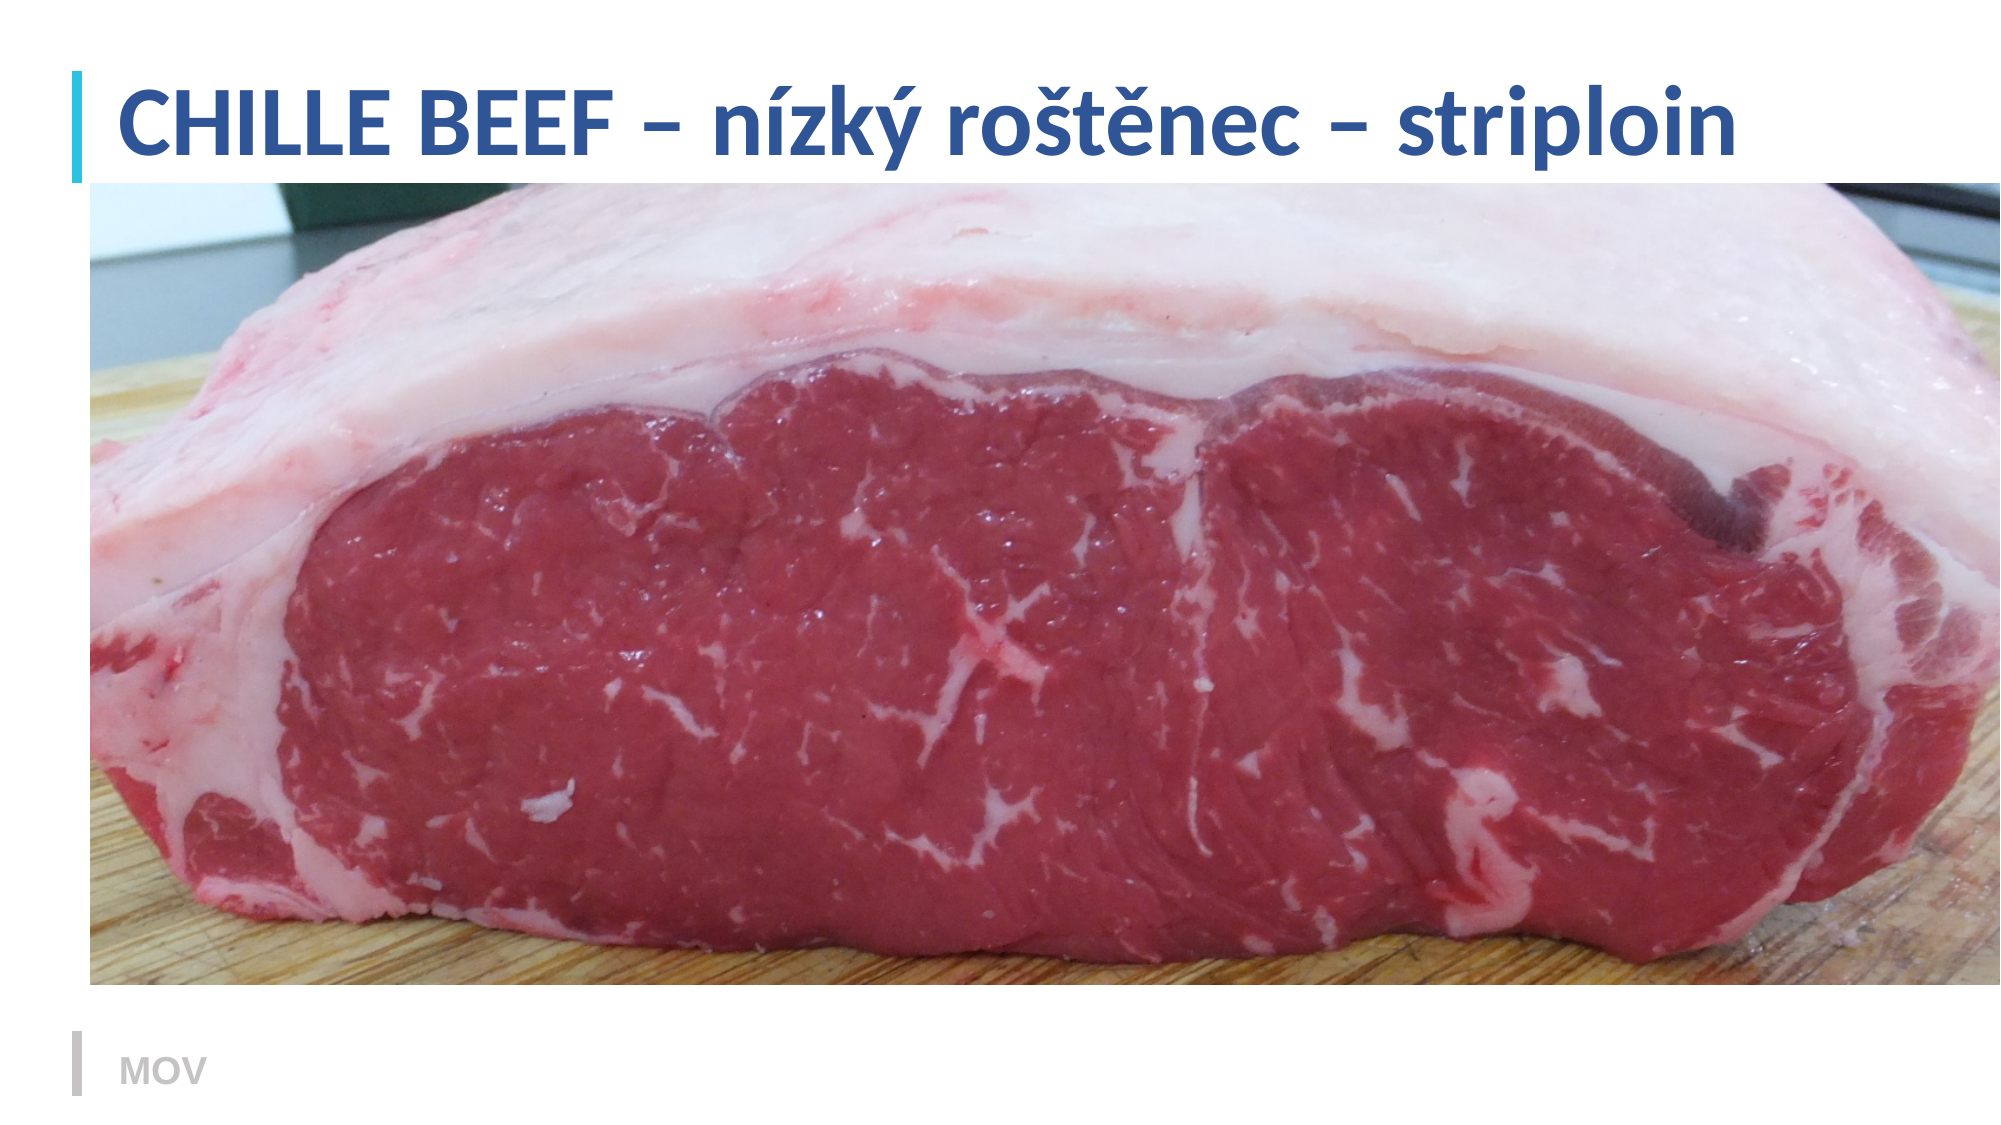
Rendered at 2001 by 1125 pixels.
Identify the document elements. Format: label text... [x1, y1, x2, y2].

title CHILLE BEEF – nízký roštěnec – striploin [103, 61, 1932, 183]
picture [90, 183, 2000, 985]
